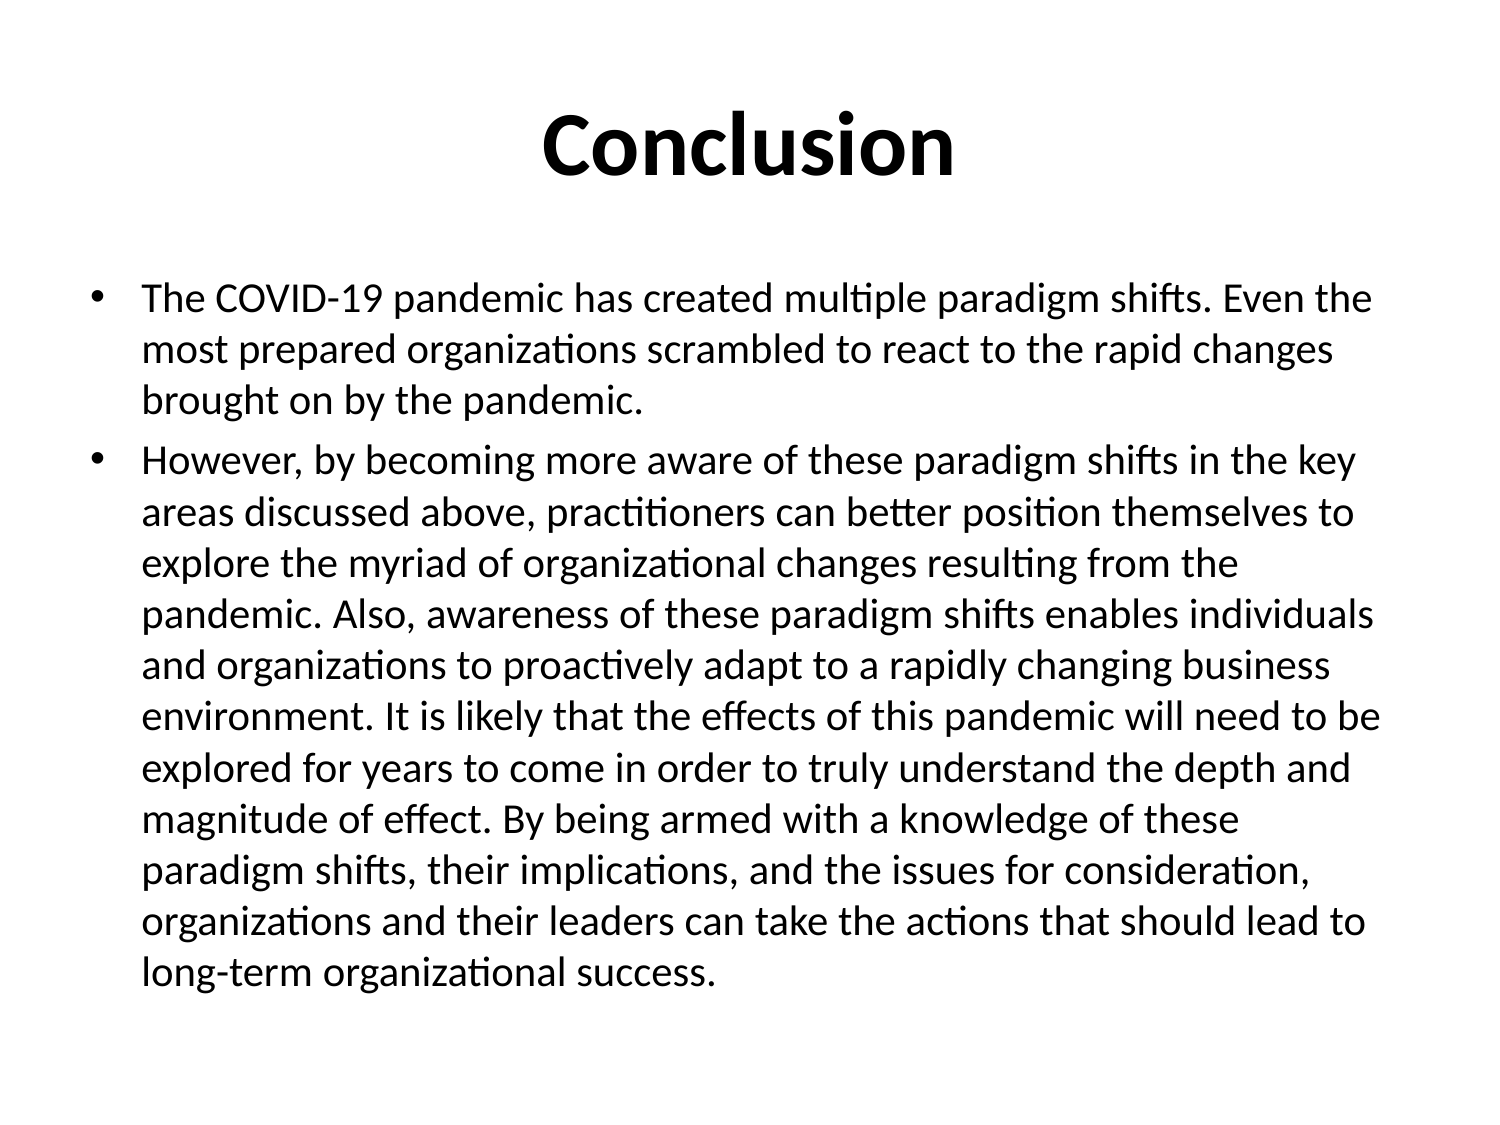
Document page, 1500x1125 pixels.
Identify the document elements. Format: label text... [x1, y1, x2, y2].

list The COVID-19 pandemic has created multiple paradigm shifts. Even the most prepared organizations scrambled to react to the rapid changes brought on by the pandemic. However, by becoming more aware of these paradigm shifts in the key areas discussed above, practitioners can better position themselves to explore the myriad of organizational changes resulting from the pandemic. Also, awareness of these paradigm shifts enables individuals and organizations to proactively adapt to a rapidly changing business environment. It is likely that the effects of this pandemic will need to be explored for years to come in order to truly understand the depth and magnitude of effect. By being armed with a knowledge of these paradigm shifts, their implications, and the issues for consideration, organizations and their leaders can take the actions that should lead to long-term organizational success. [75, 262, 1425, 1005]
title Conclusion [75, 45, 1425, 233]
